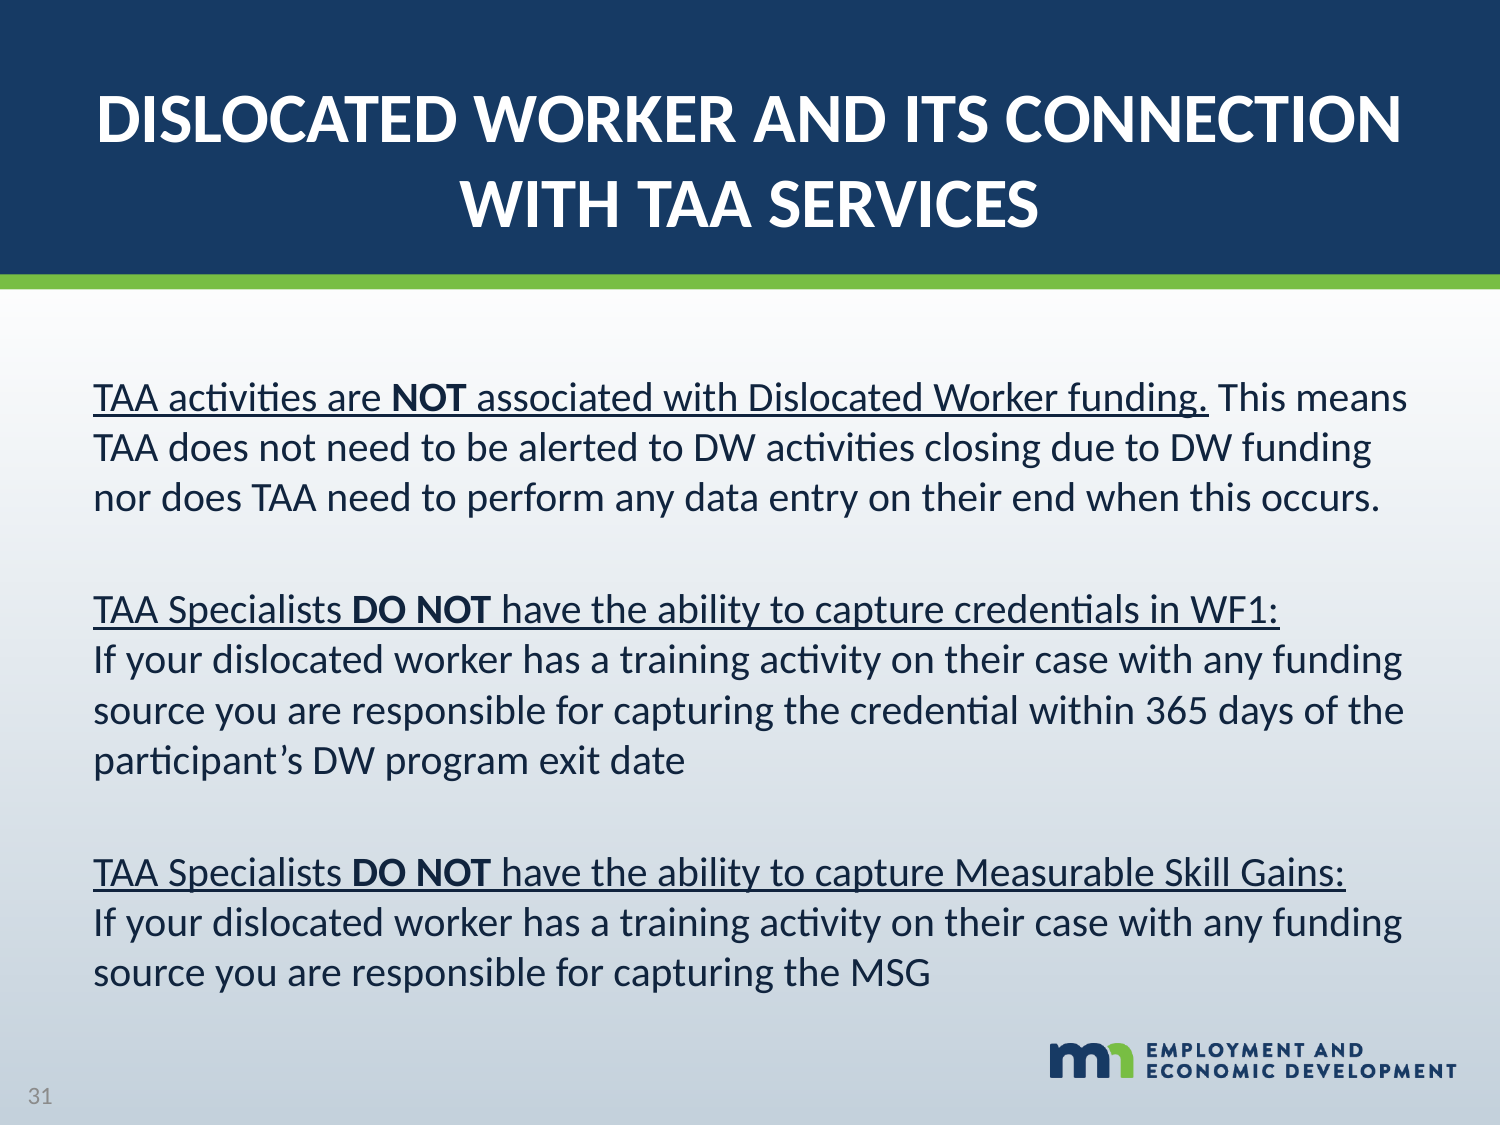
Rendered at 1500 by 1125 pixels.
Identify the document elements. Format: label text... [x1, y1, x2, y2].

text_box TAA activities are NOT associated with Dislocated Worker funding. This means TAA does not need to be alerted to DW activities closing due to DW funding nor does TAA need to perform any data entry on their end when this occurs. TAA Specialists DO NOT have the ability to capture credentials in WF1: If your dislocated worker has a training activity on their case with any funding source you are responsible for capturing the credential within 365 days of the participant’s DW program exit date TAA Specialists DO NOT have the ability to capture Measurable Skill Gains: If your dislocated worker has a training activity on their case with any funding source you are responsible for capturing the MSG [0, 362, 1425, 1003]
picture [0, 0, 1500, 1125]
title DISLOCATED WORKER AND ITS CONNECTION WITH TAA SERVICES [60, 63, 1440, 251]
slide_number 31 [12, 1065, 450, 1125]
